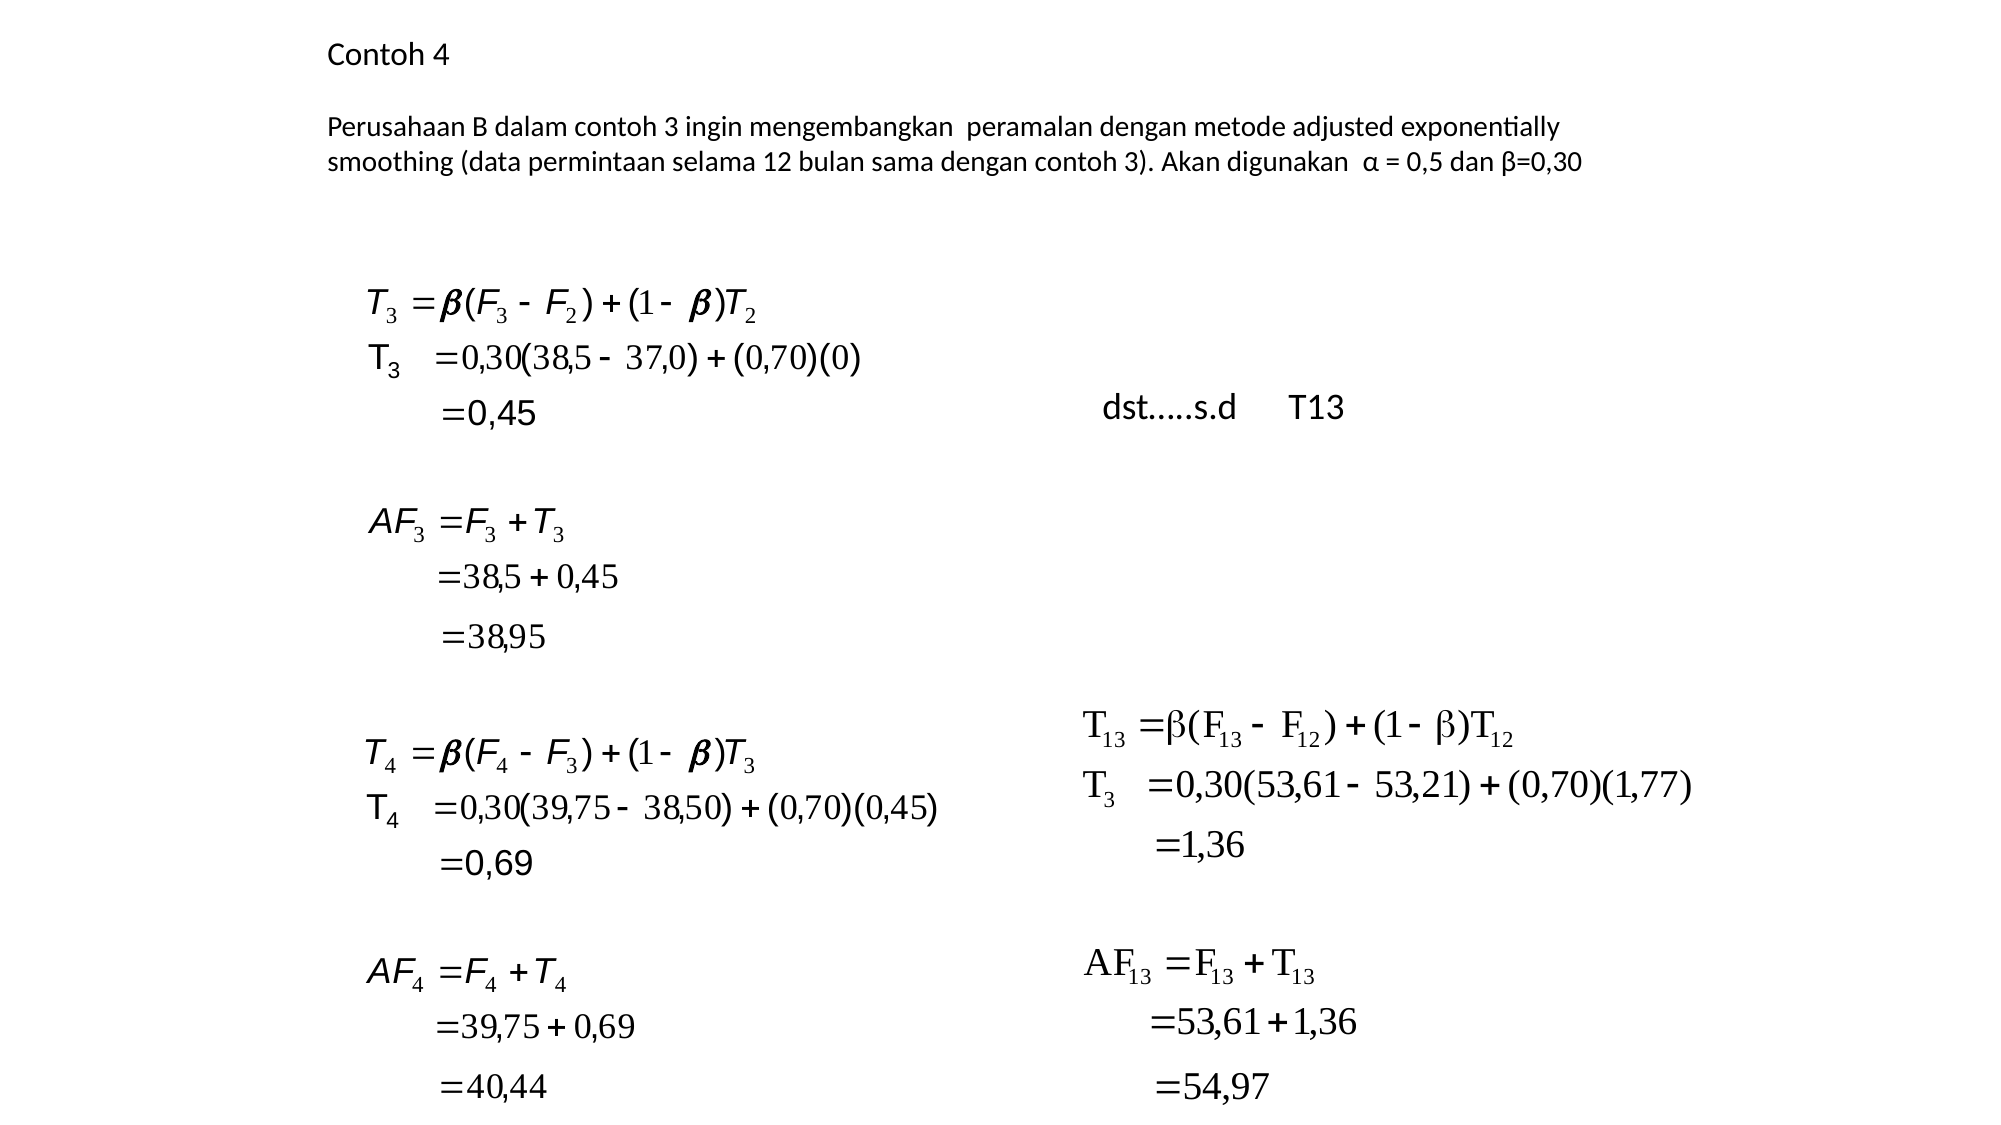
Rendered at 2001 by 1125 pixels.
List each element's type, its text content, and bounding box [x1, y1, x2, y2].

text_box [1077, 699, 1700, 1113]
text_box Perusahaan B dalam contoh 3 ingin mengembangkan peramalan dengan metode adjusted exponentially smoothing (data permintaan selama 12 bulan sama dengan contoh 3). Akan digunakan α = 0,5 dan β=0,30 [312, 99, 1625, 185]
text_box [360, 729, 944, 1113]
text_box Contoh 4 [312, 24, 713, 80]
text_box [362, 279, 867, 663]
text_box dst…..s.d T13 [1087, 374, 1438, 435]
